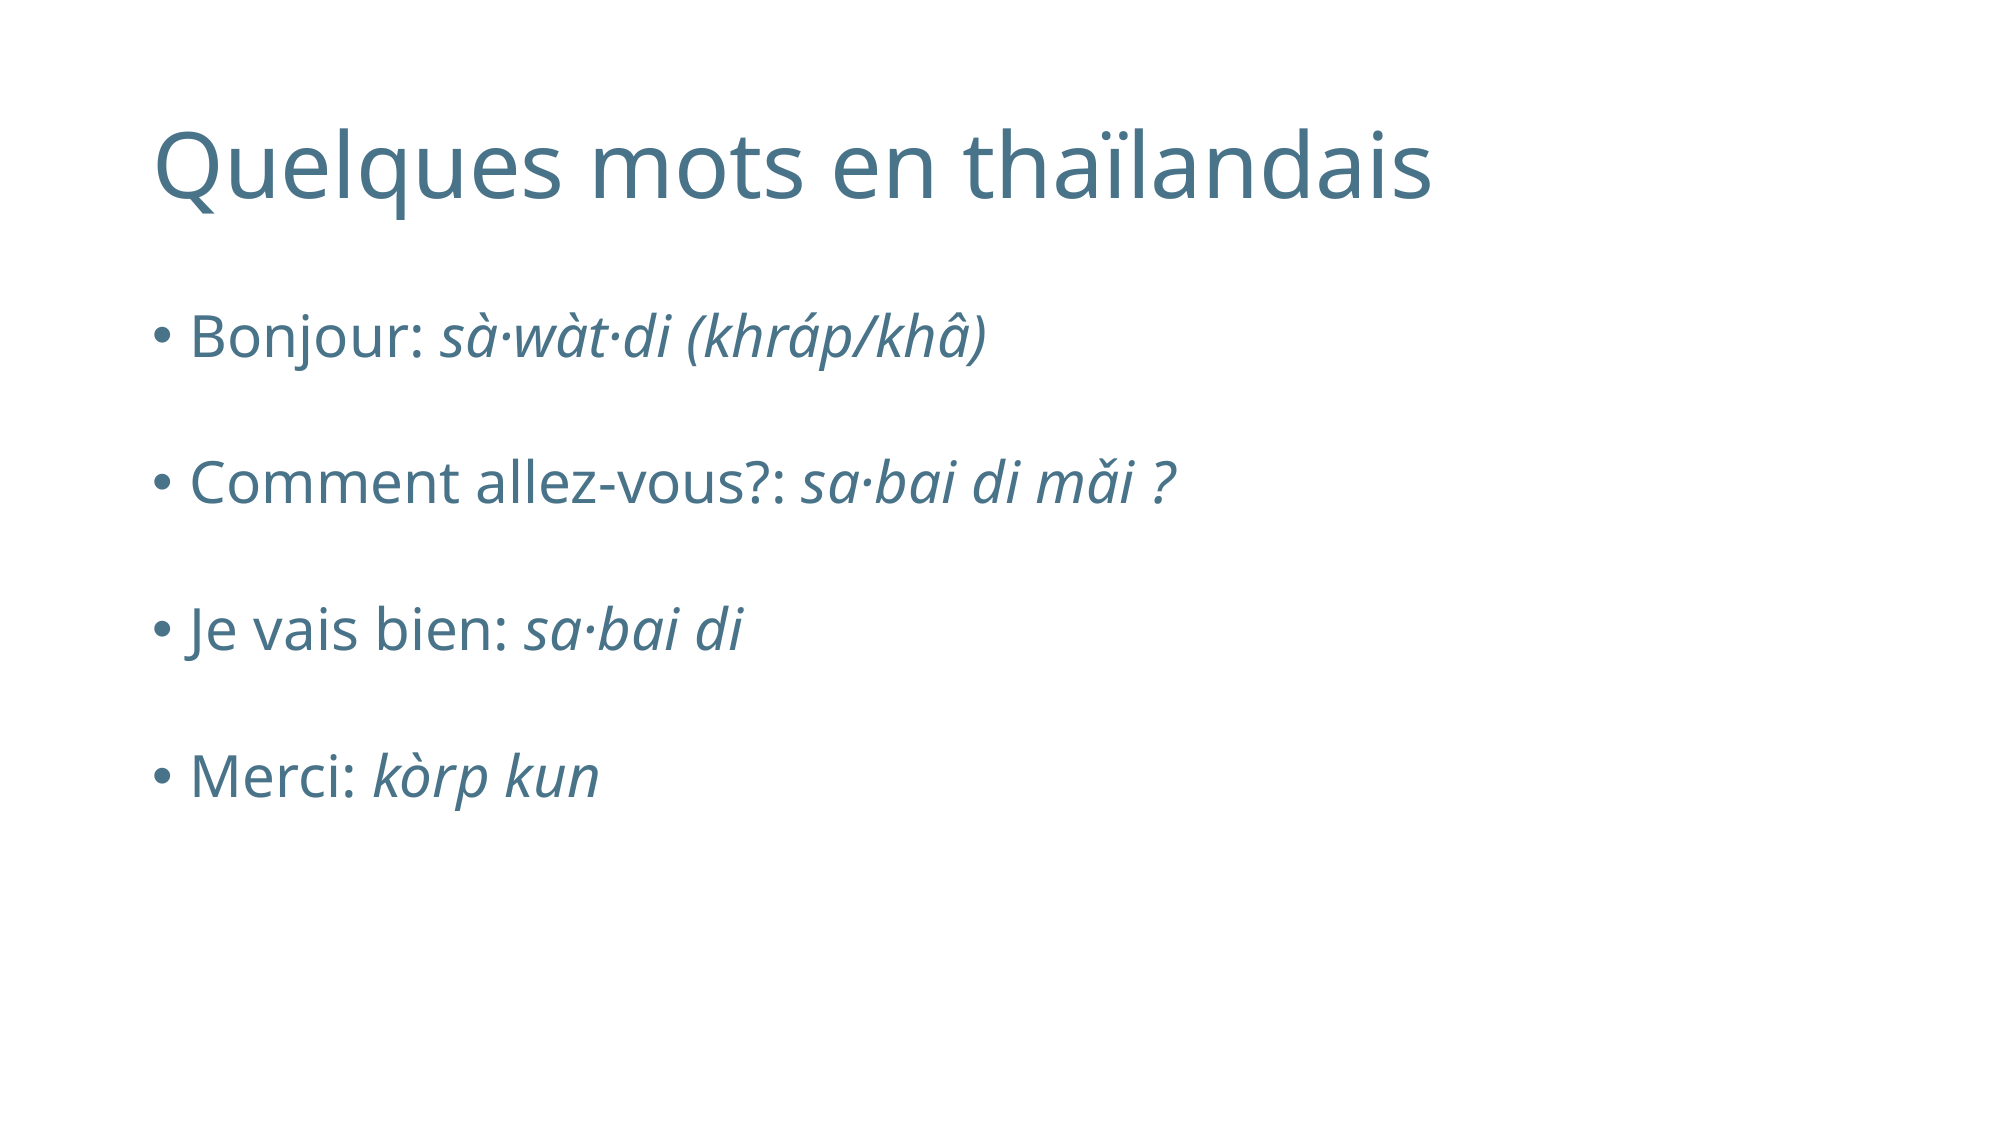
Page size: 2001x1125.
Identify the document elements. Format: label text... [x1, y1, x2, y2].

list Bonjour: sà·wàt·di (khráp/khâ) Comment allez-vous?: sa·bai di mǎi ? Je vais bien: sa·bai di Merci: kòrp kun [137, 299, 1863, 1014]
title Quelques mots en thaïlandais [137, 59, 1863, 278]
